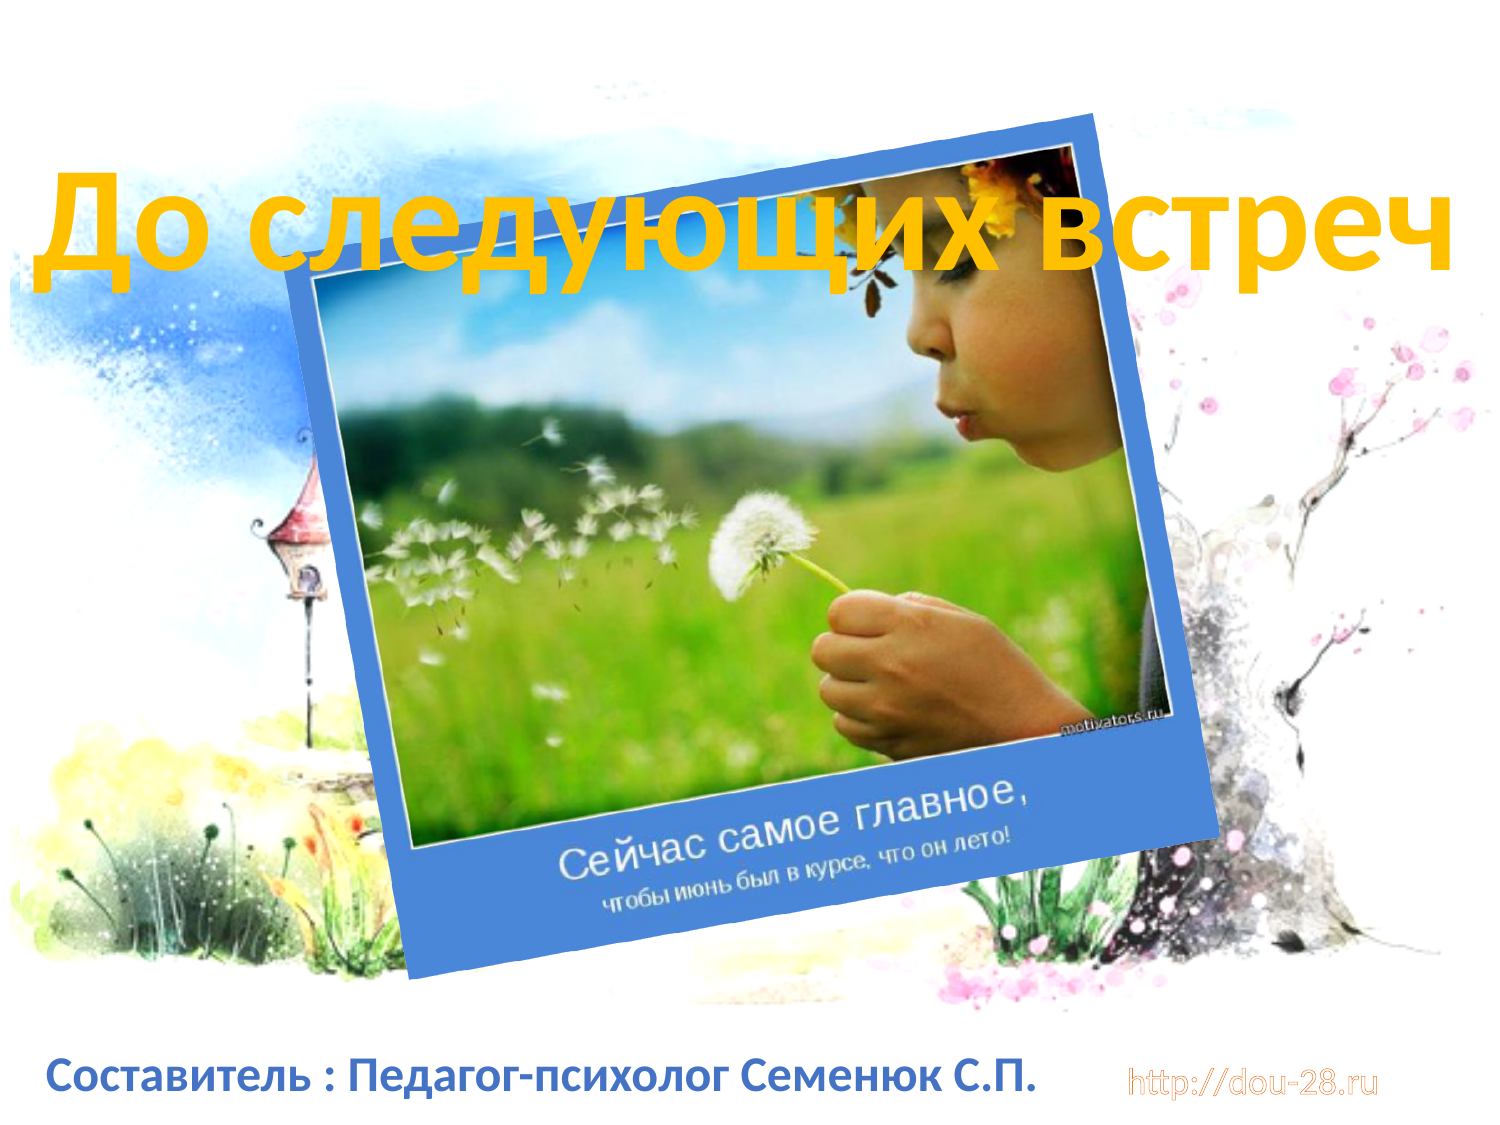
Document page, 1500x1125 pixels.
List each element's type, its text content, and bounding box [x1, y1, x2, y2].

text_box http://dou-28.ru [1111, 1049, 1395, 1109]
text_box Составитель : Педагог-психолог Семенюк С.П. [30, 1035, 1054, 1109]
picture [10, 79, 1500, 1035]
